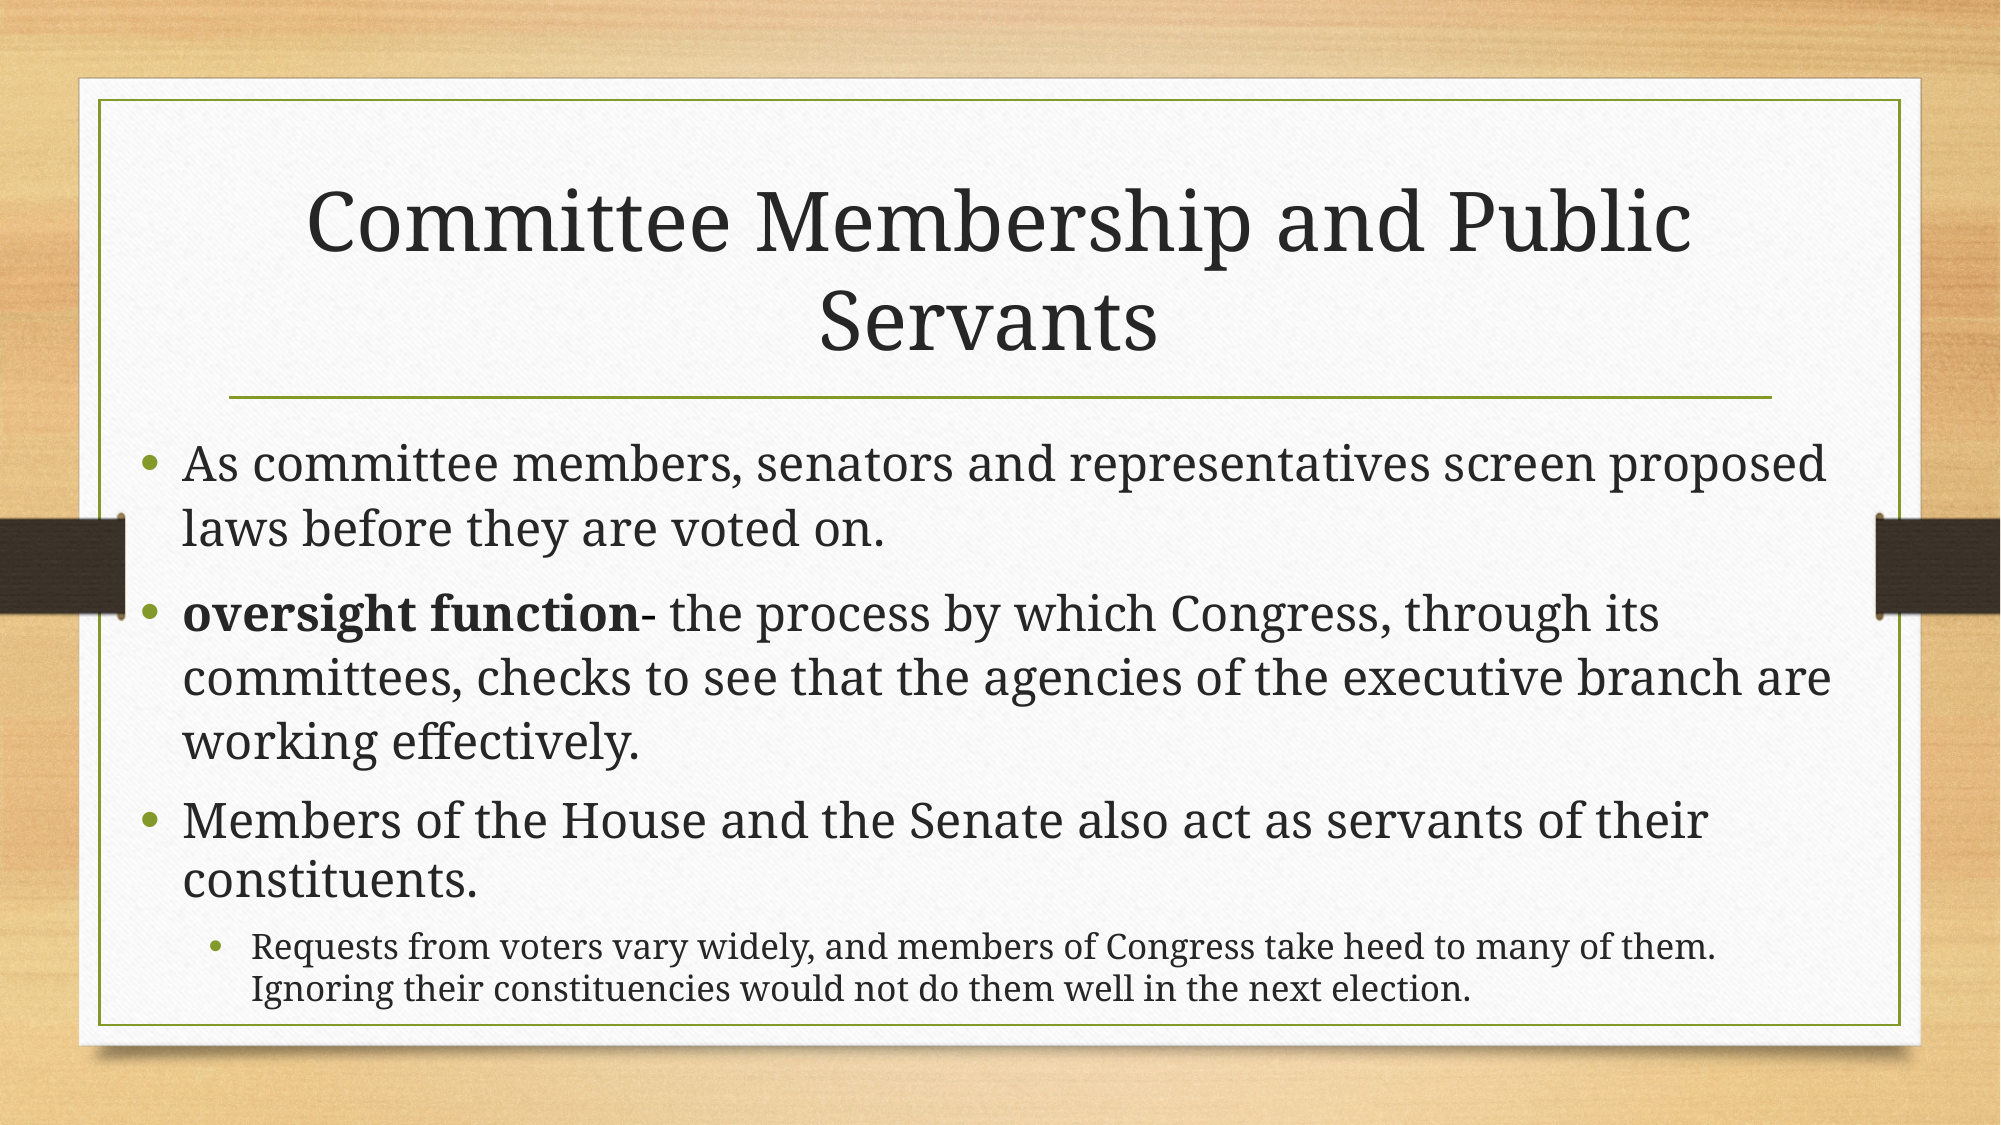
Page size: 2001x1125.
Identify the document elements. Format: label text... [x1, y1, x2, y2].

title Committee Membership and Public Servants [212, 161, 1788, 375]
list As committee members, senators and representatives screen proposed laws before they are voted on. oversight function- the process by which Congress, through its committees, checks to see that the agencies of the executive branch are working effectively. Members of the House and the Senate also act as servants of their constituents. Requests from voters vary widely, and members of Congress take heed to many of them. Ignoring their constituencies would not do them well in the next election. [125, 419, 1872, 1024]
picture [0, 0, 2001, 1125]
